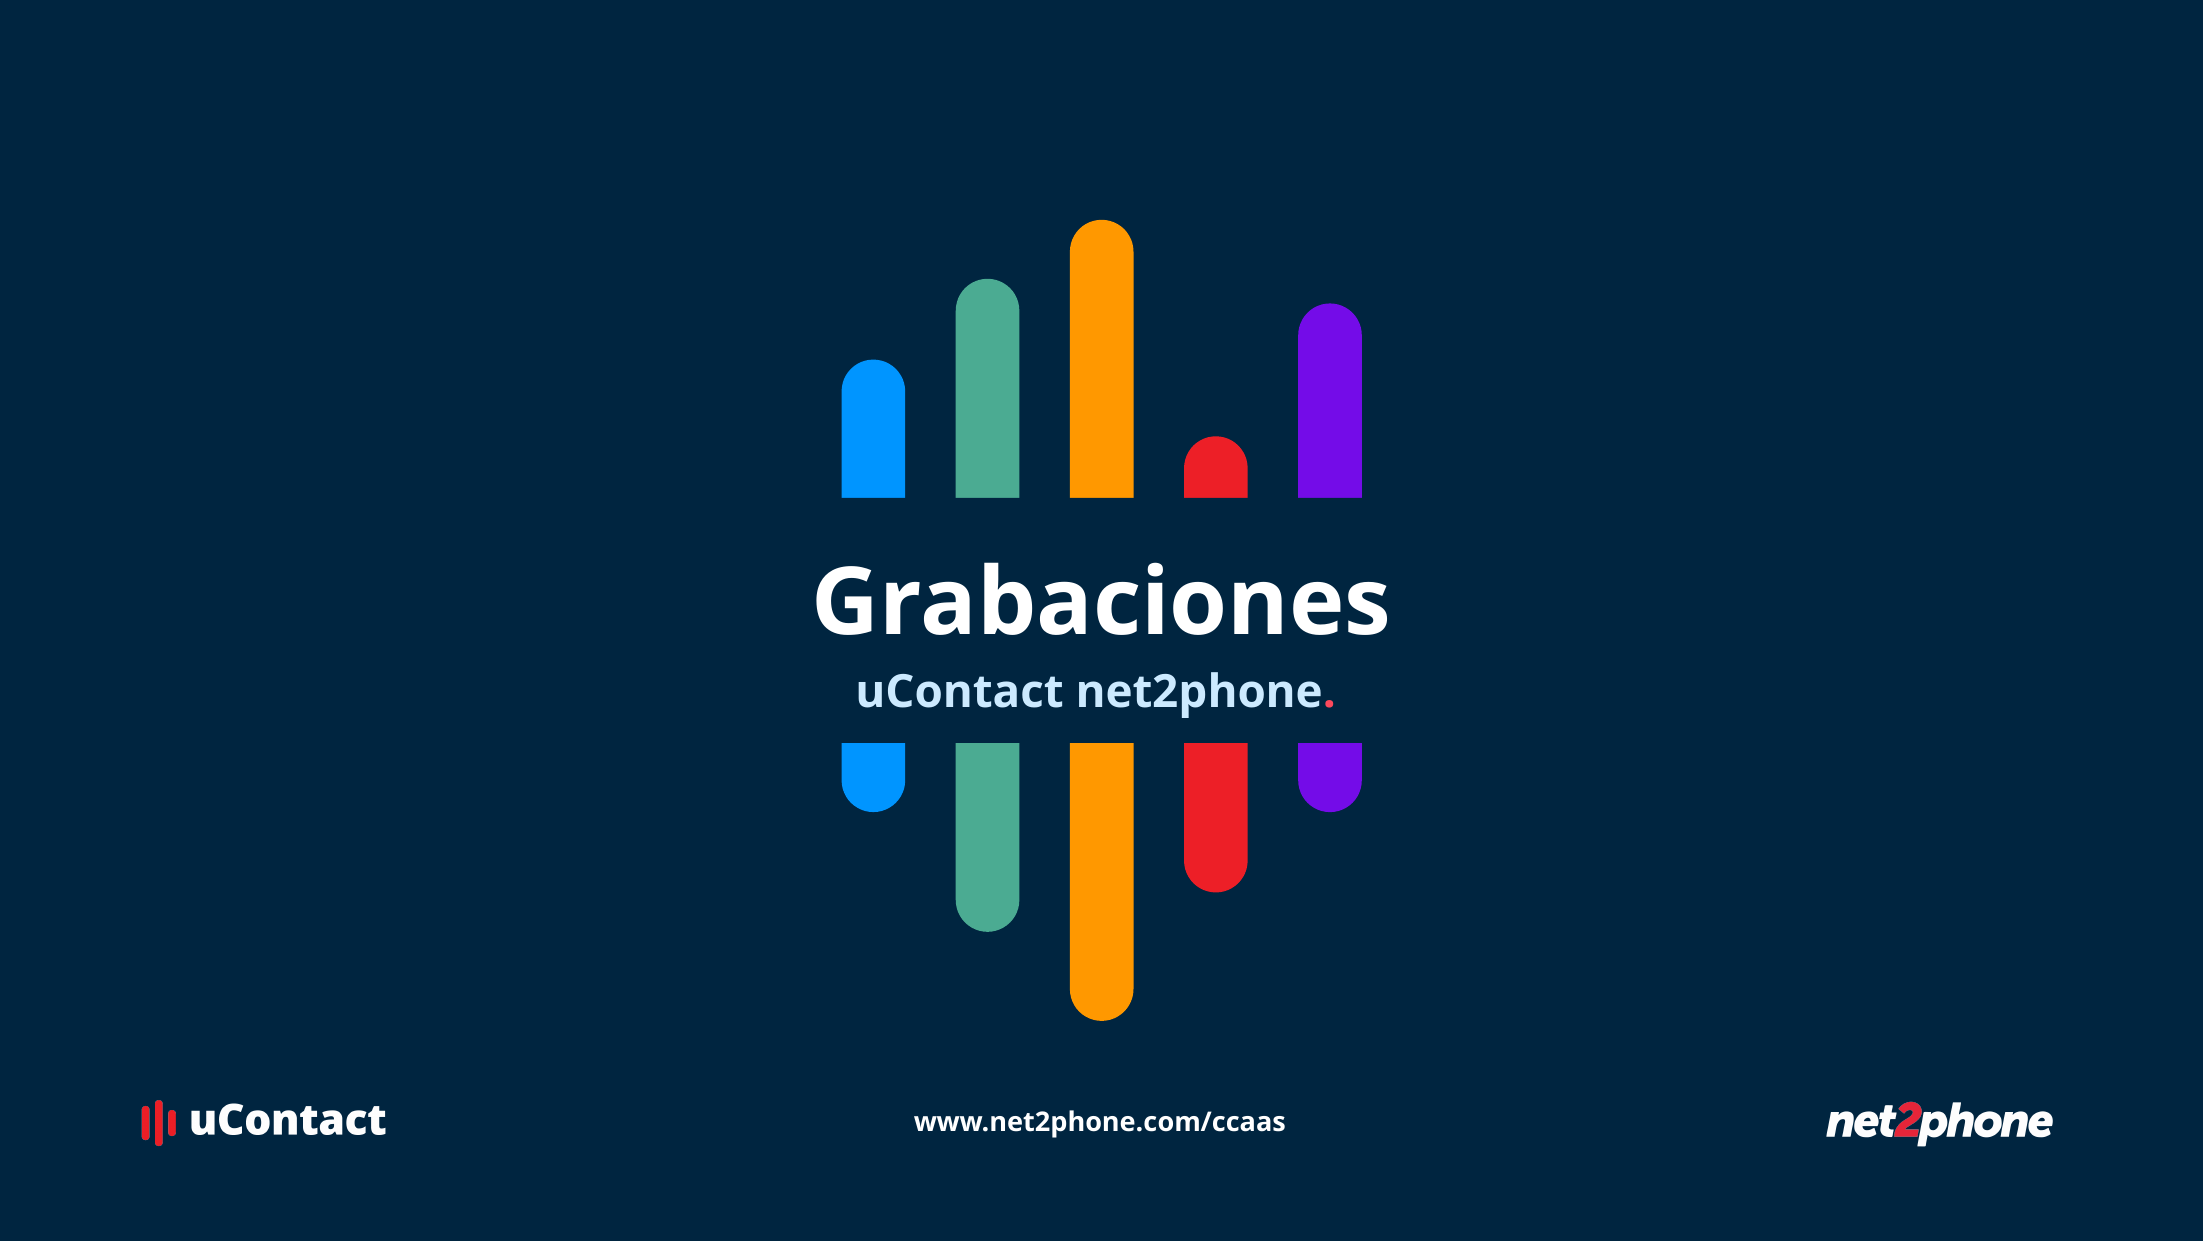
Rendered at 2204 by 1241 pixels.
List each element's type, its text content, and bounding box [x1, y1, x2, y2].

text_box Grabaciones uContact net2phone. [223, 497, 836, 743]
text_box www.net2phone.com/ccaas [643, 1085, 1556, 1159]
picture [1808, 1079, 2072, 1169]
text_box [841, 219, 1362, 1022]
text_box Grabaciones uContact net2phone. [1367, 497, 1980, 743]
picture [128, 1078, 399, 1168]
